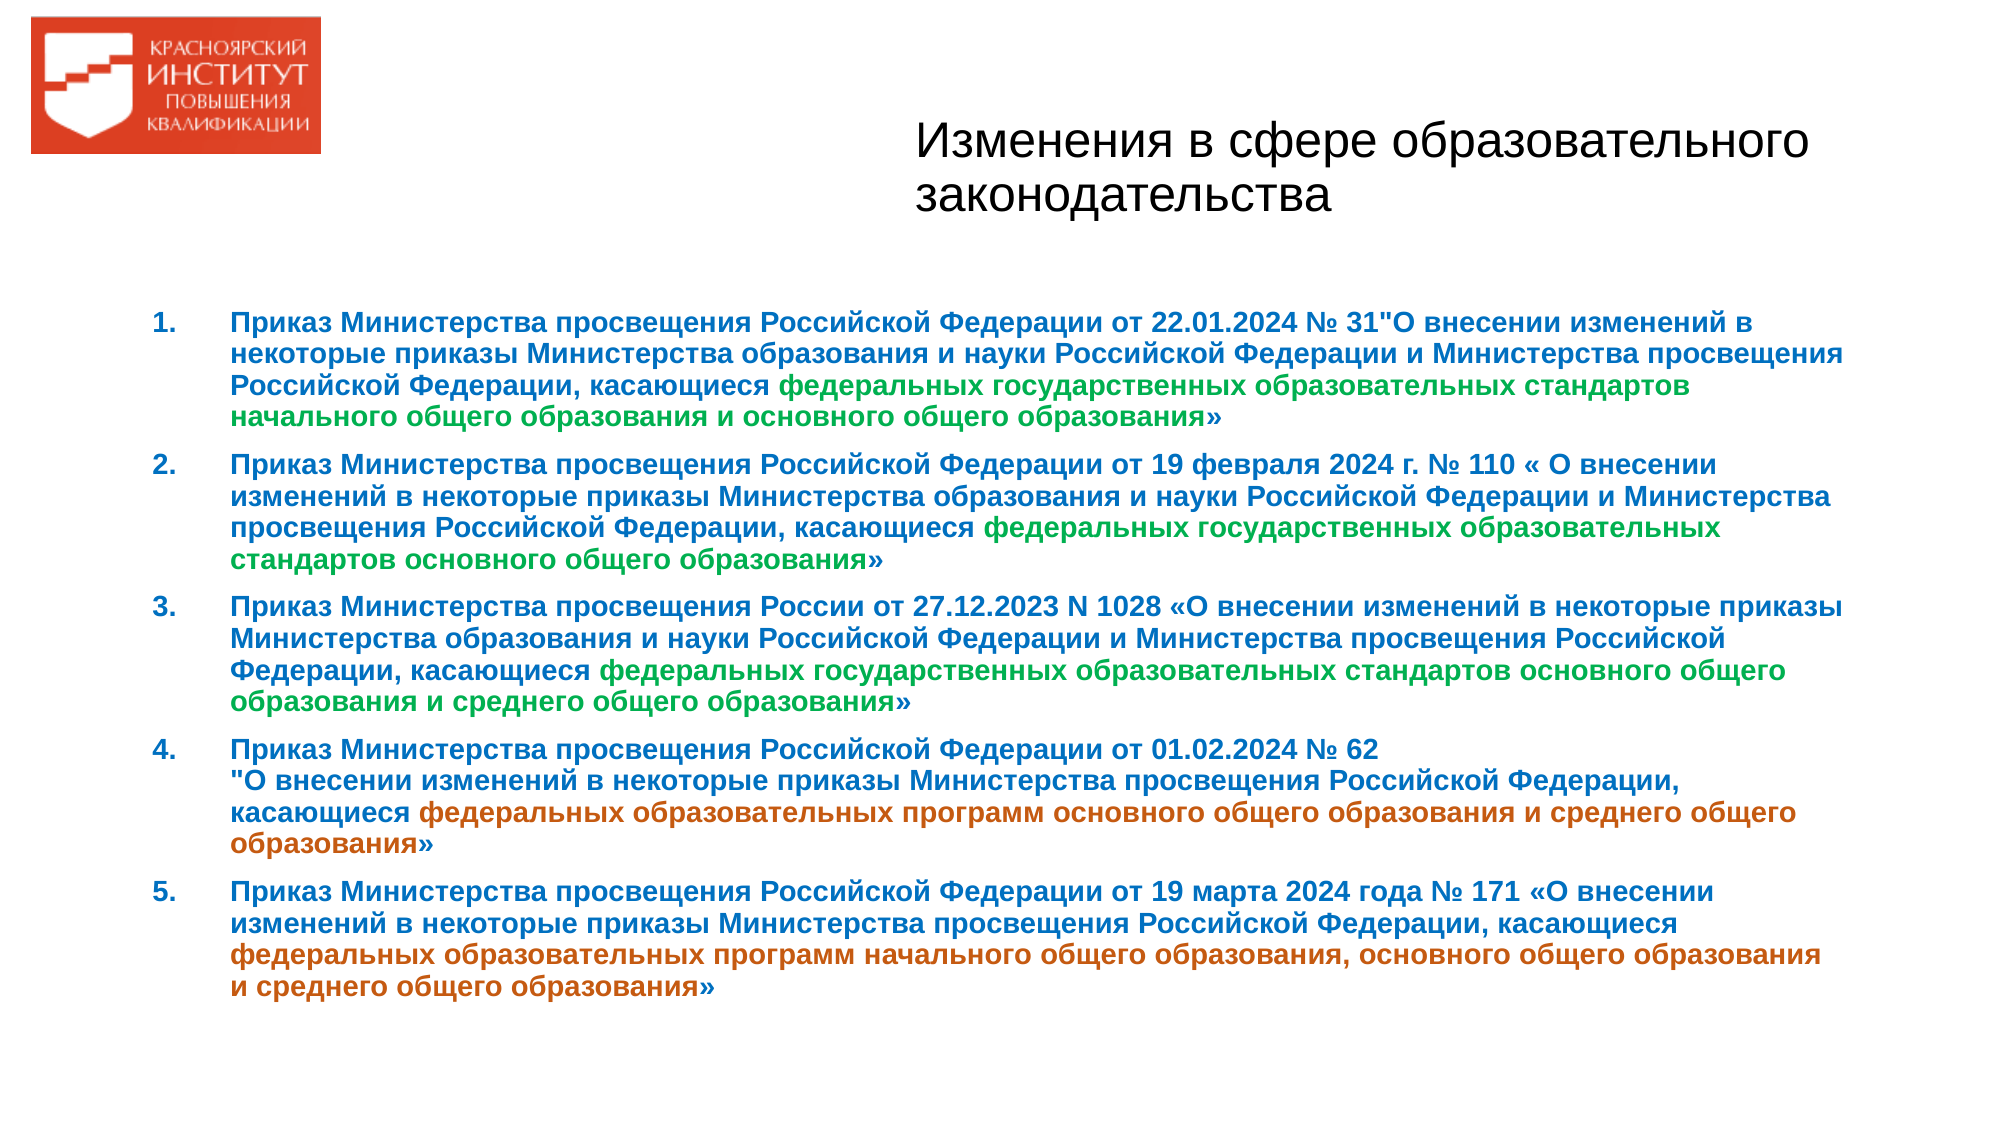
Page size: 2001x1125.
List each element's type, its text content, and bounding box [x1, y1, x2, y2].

picture [31, 16, 321, 154]
list Приказ Министерства просвещения Российской Федерации от 22.01.2024 № 31"О внесении изменений в некоторые приказы Министерства образования и науки Российской Федерации и Министерства просвещения Российской Федерации, касающиеся федеральных государственных образовательных стандартов начального общего образования и основного общего образования» Приказ Министерства просвещения Российской Федерации от 19 февраля 2024 г. № 110 « О внесении изменений в некоторые приказы Министерства образования и науки Российской Федерации и Министерства просвещения Российской Федерации, касающиеся федеральных государственных образовательных стандартов основного общего образования» Приказ Министерства просвещения России от 27.12.2023 N 1028 «О внесении изменений в некоторые приказы Министерства образования и науки Российской Федерации и Министерства просвещения Российской Федерации, касающиеся федеральных государственных образовательных стандартов основного общего образования и среднего общего образования» Приказ Министерства просвещения Российской Федерации от 01.02.2024 № 62 "О внесении изменений в некоторые приказы Министерства просвещения Российской Федерации, касающиеся федеральных образовательных программ основного общего образования и среднего общего образования» Приказ Министерства просвещения Российской Федерации от 19 марта 2024 года № 171 «О внесении изменений в некоторые приказы Министерства просвещения Российской Федерации, касающиеся федеральных образовательных программ начального общего образования, основного общего образования и среднего общего образования» [137, 299, 1863, 1014]
title Изменения в сфере образовательного законодательства [900, 59, 1863, 278]
